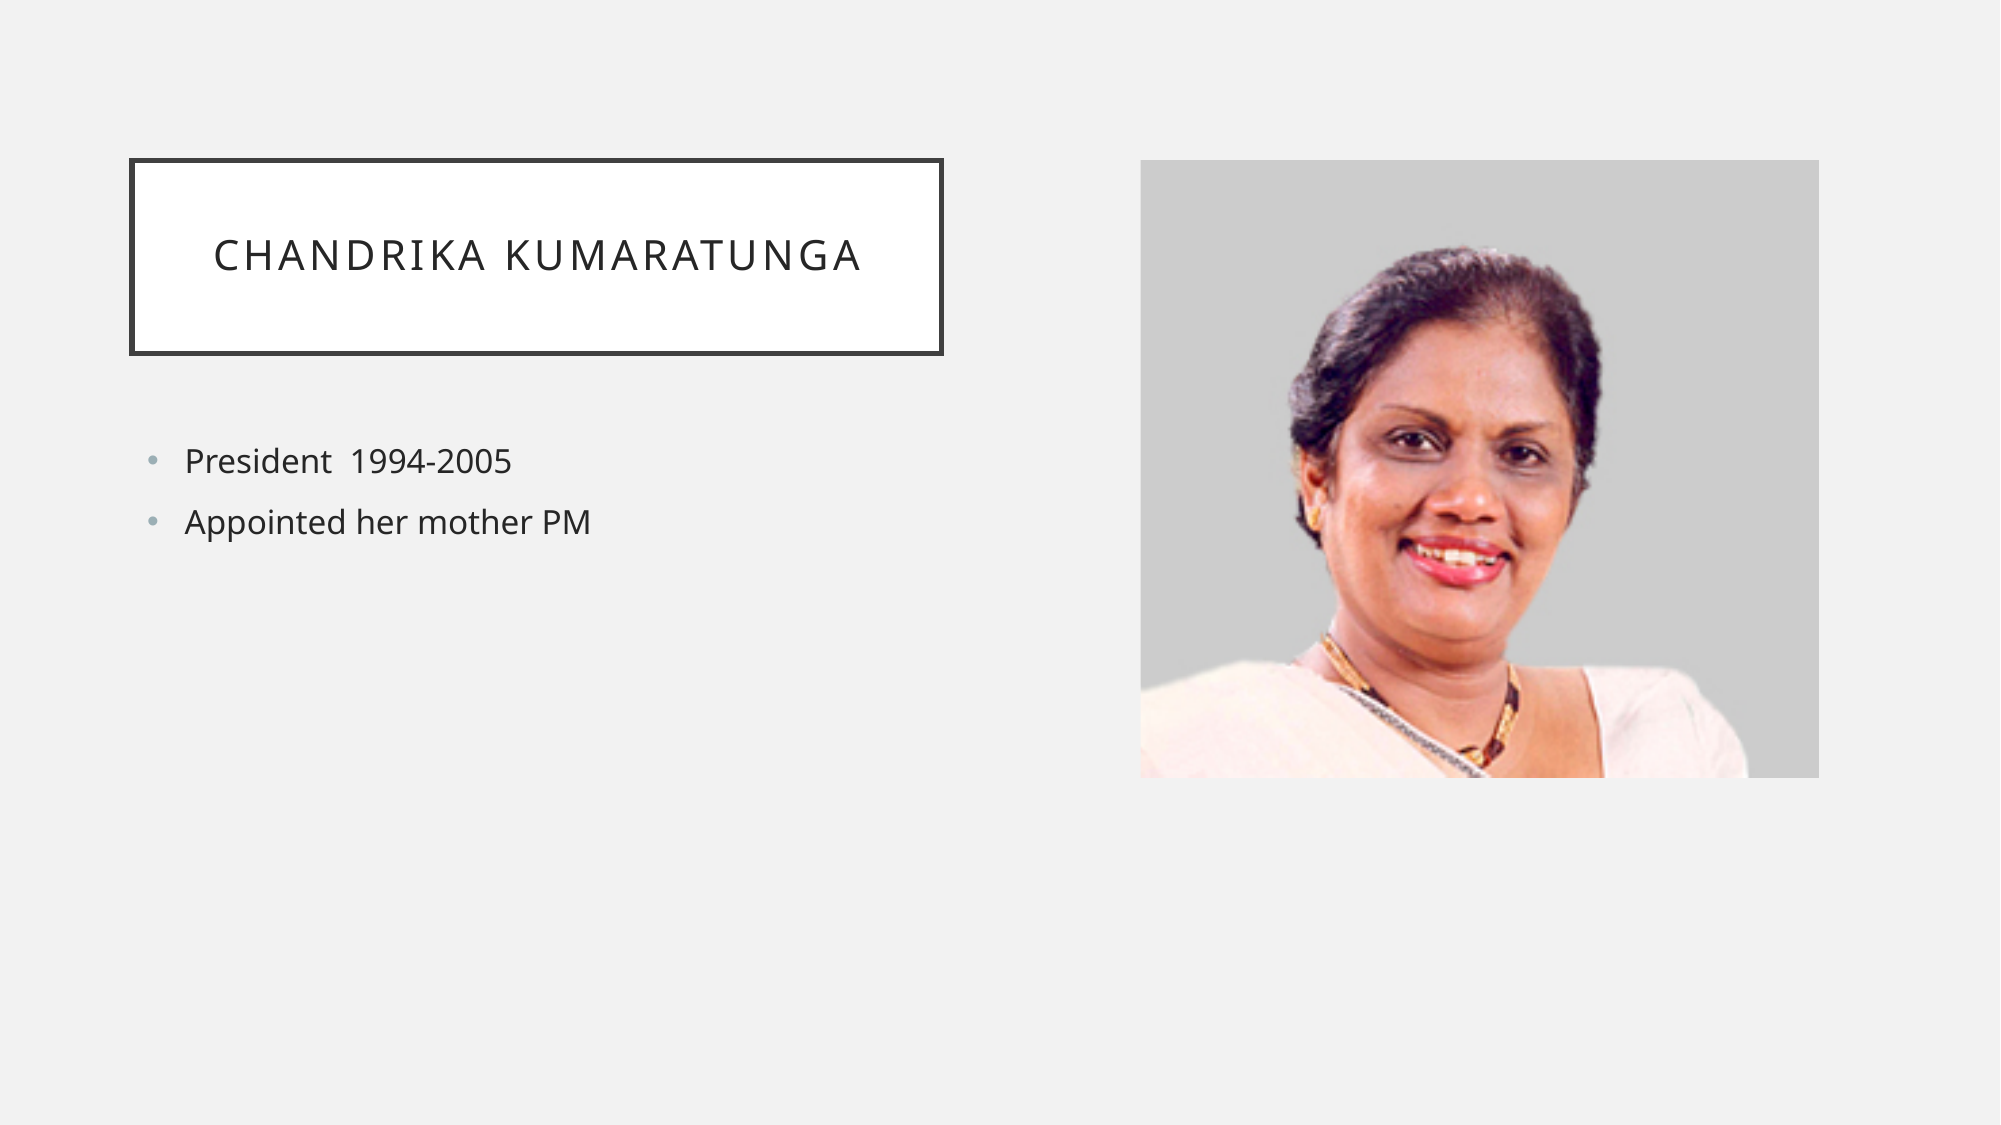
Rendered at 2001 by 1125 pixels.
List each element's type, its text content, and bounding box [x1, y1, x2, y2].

title Chandrika Kumaratunga [129, 158, 944, 356]
list President 1994-2005 Appointed her mother PM [131, 433, 632, 968]
picture [1140, 160, 1819, 778]
